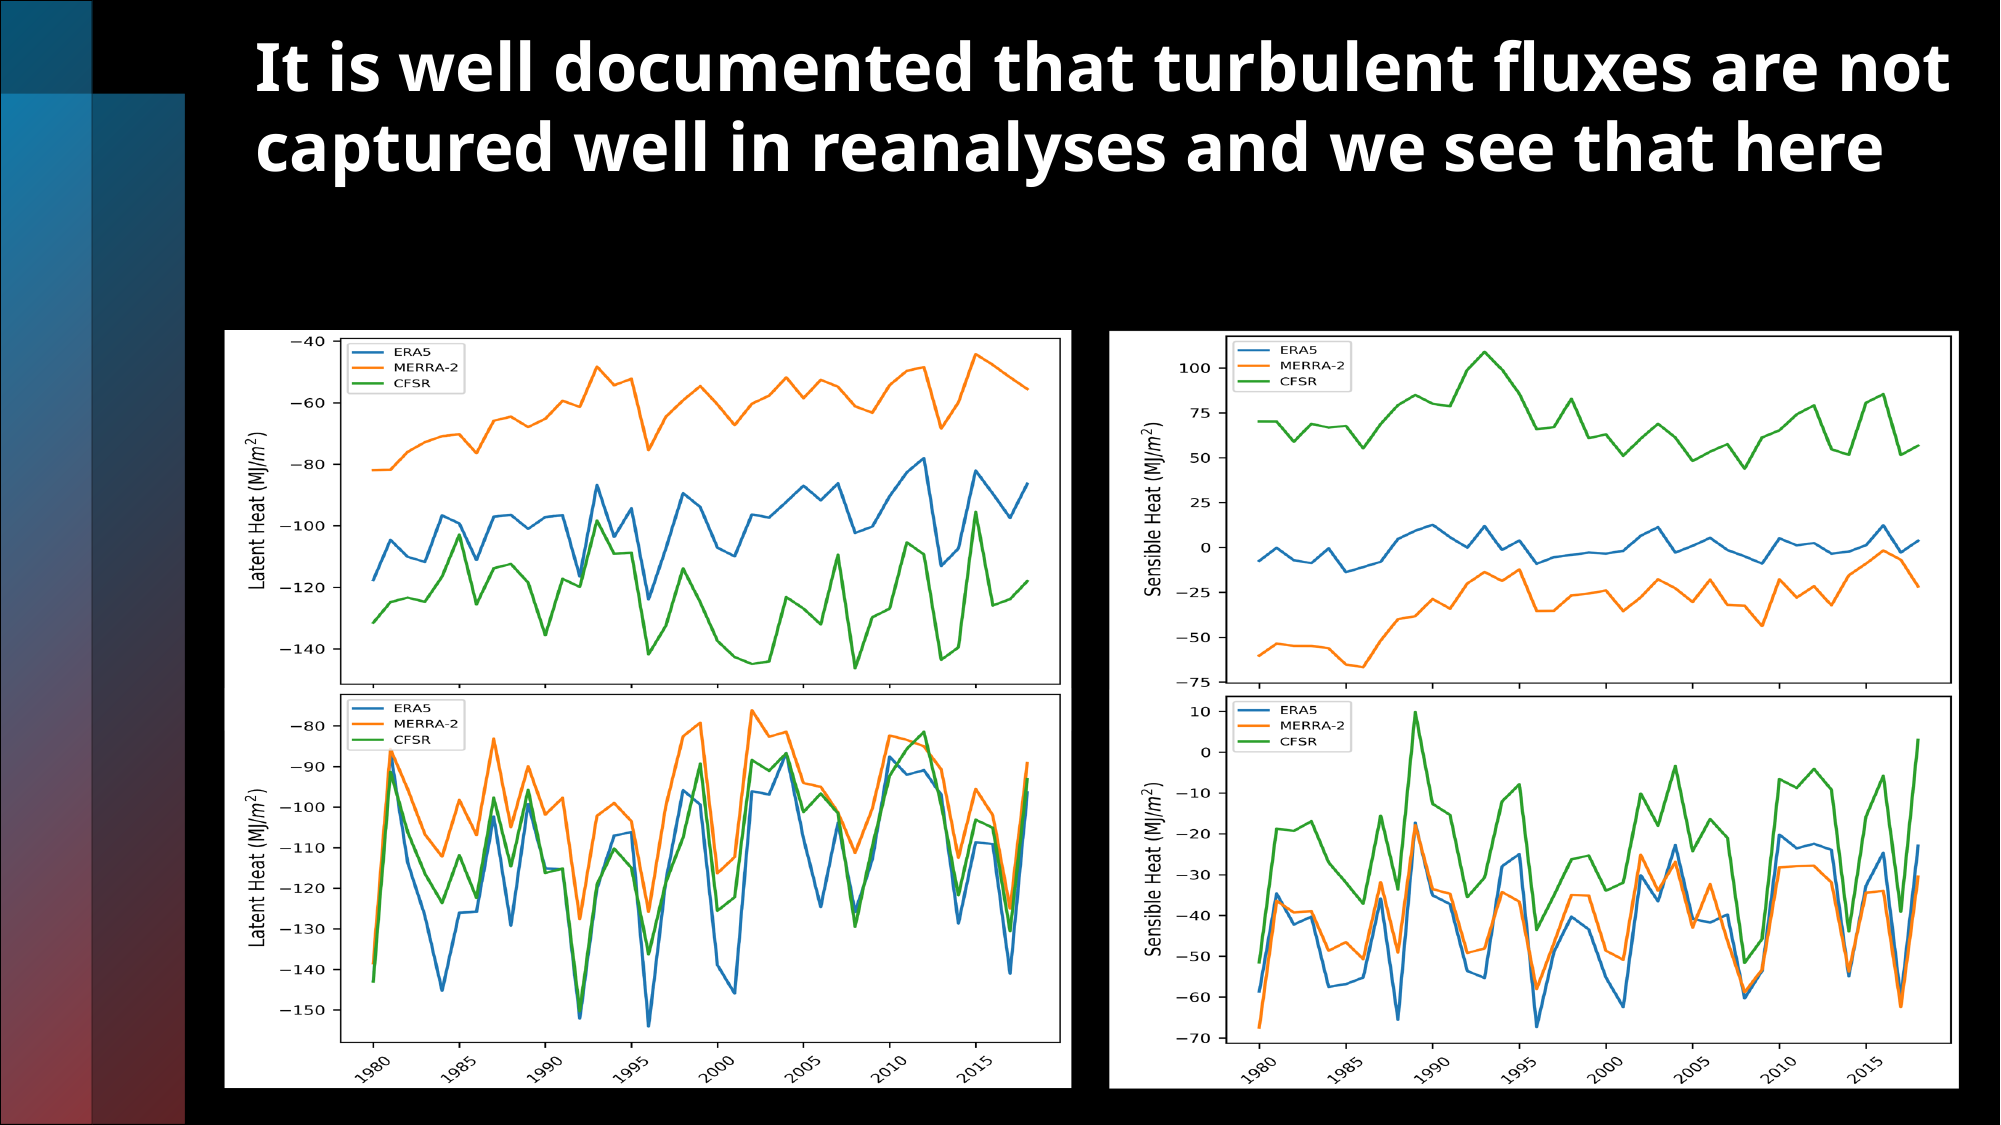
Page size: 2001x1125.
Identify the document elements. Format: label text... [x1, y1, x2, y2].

title It is well documented that turbulent fluxes are not captured well in reanalyses and we see that here [240, 17, 1977, 272]
picture [1108, 330, 1959, 1089]
picture [223, 330, 1072, 1089]
